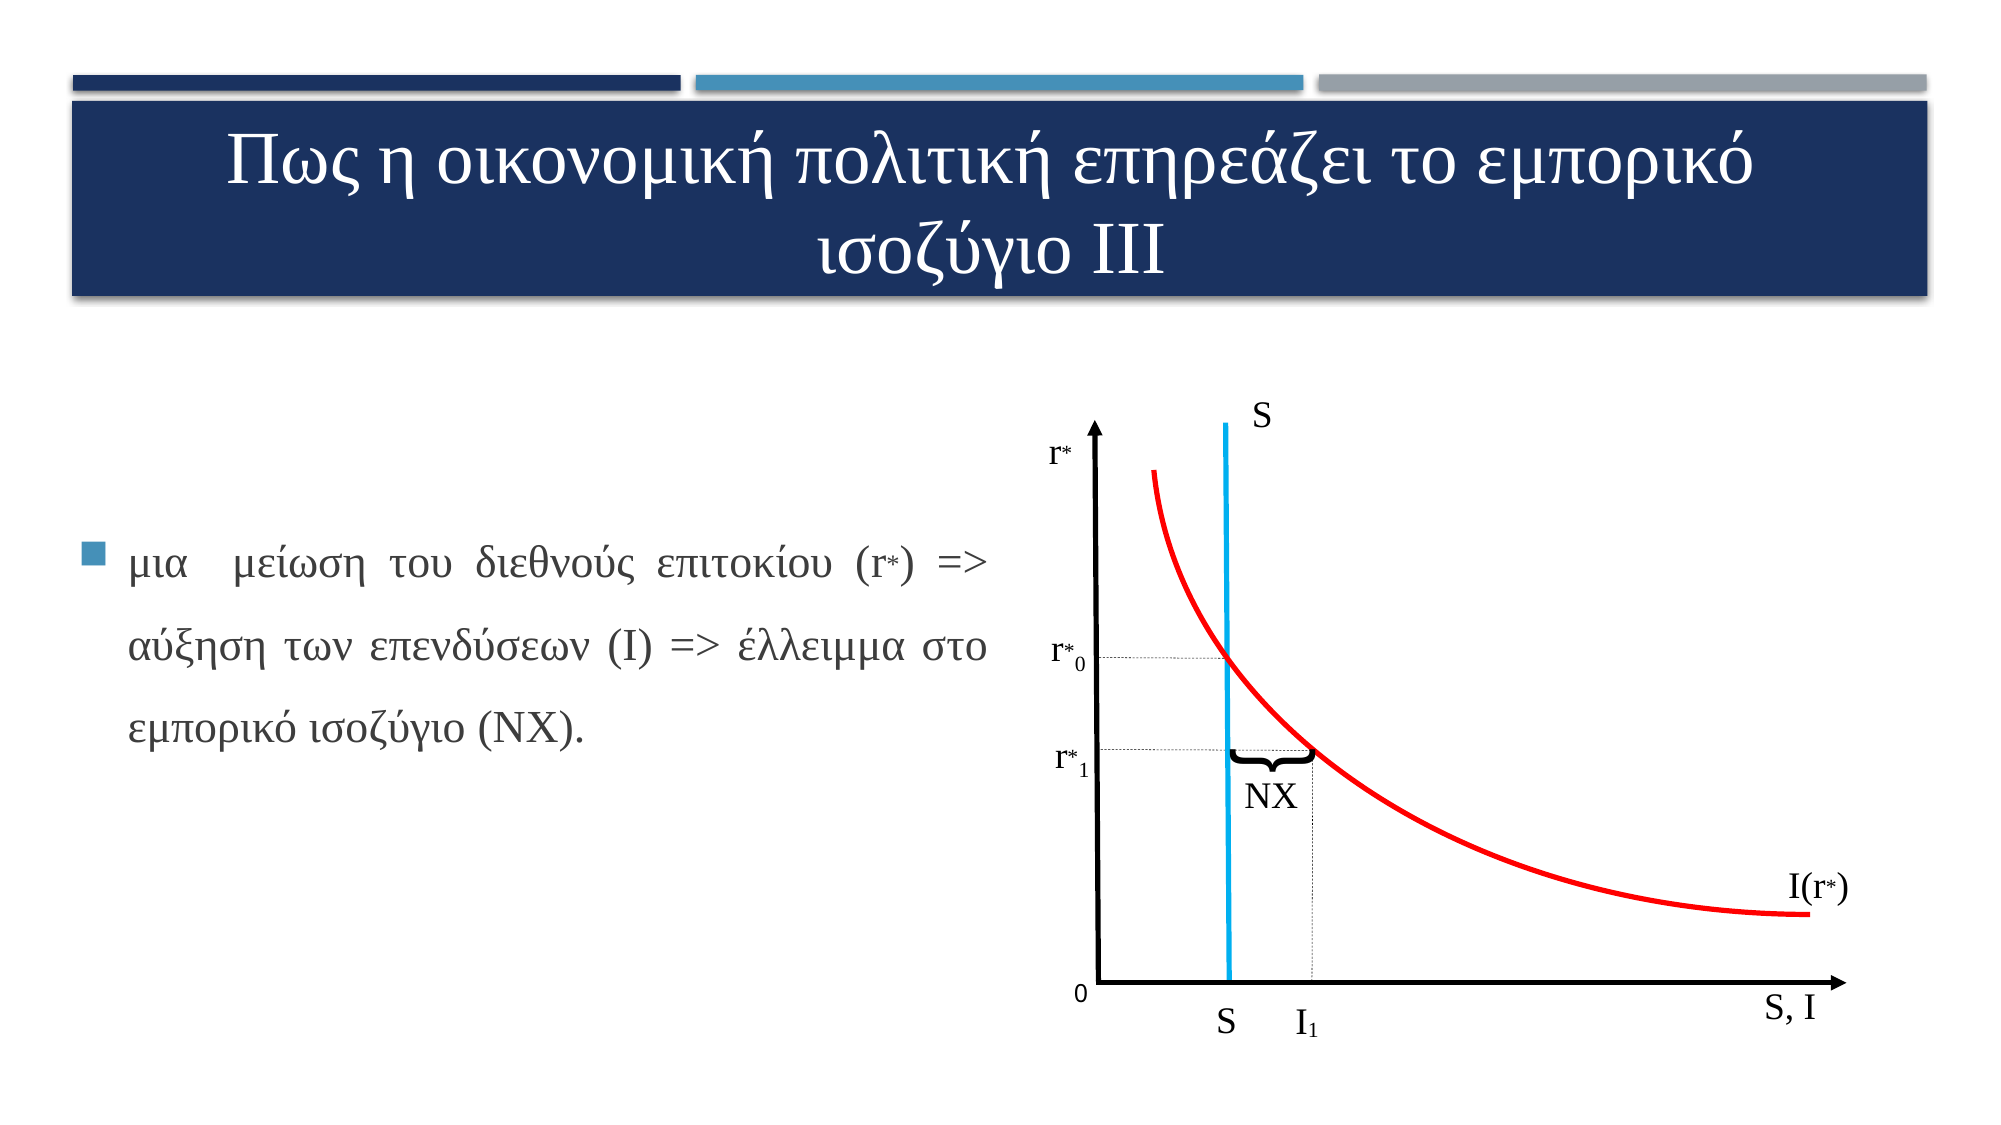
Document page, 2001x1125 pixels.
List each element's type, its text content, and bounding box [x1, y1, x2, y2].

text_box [1021, 381, 1965, 1081]
title Πως η οικονομική πολιτική επηρεάζει το εμπορικό ισοζύγιο ΙΙΙ [78, 66, 1905, 296]
list μια μείωση του διεθνούς επιτοκίου (r*) => αύξηση των επενδύσεων (I) => έλλειμμα στο εμπορικό ισοζύγιο (NX). [62, 496, 1004, 822]
